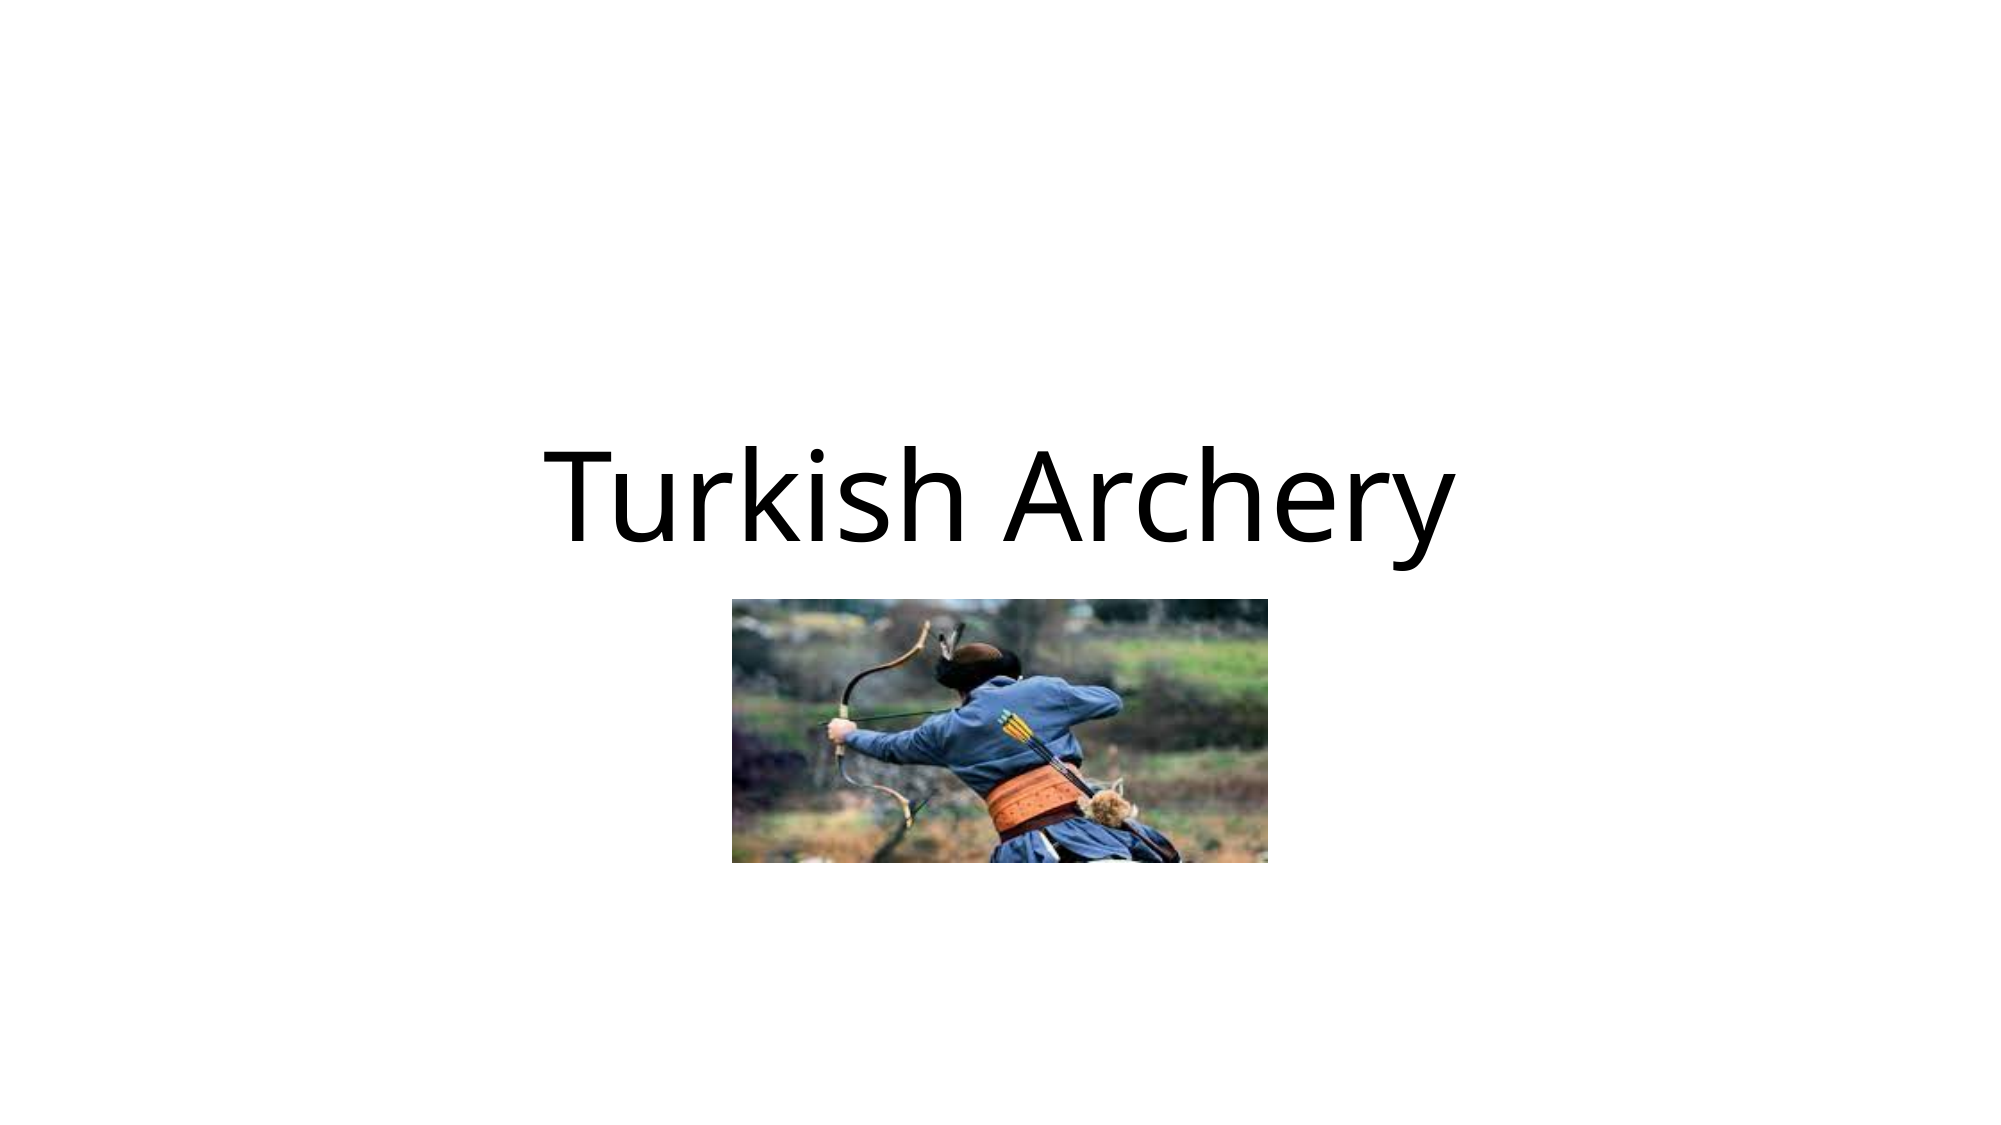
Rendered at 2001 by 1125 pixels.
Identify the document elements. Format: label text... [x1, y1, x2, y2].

picture [732, 599, 1268, 863]
title Turkish Archery [249, 184, 1750, 576]
